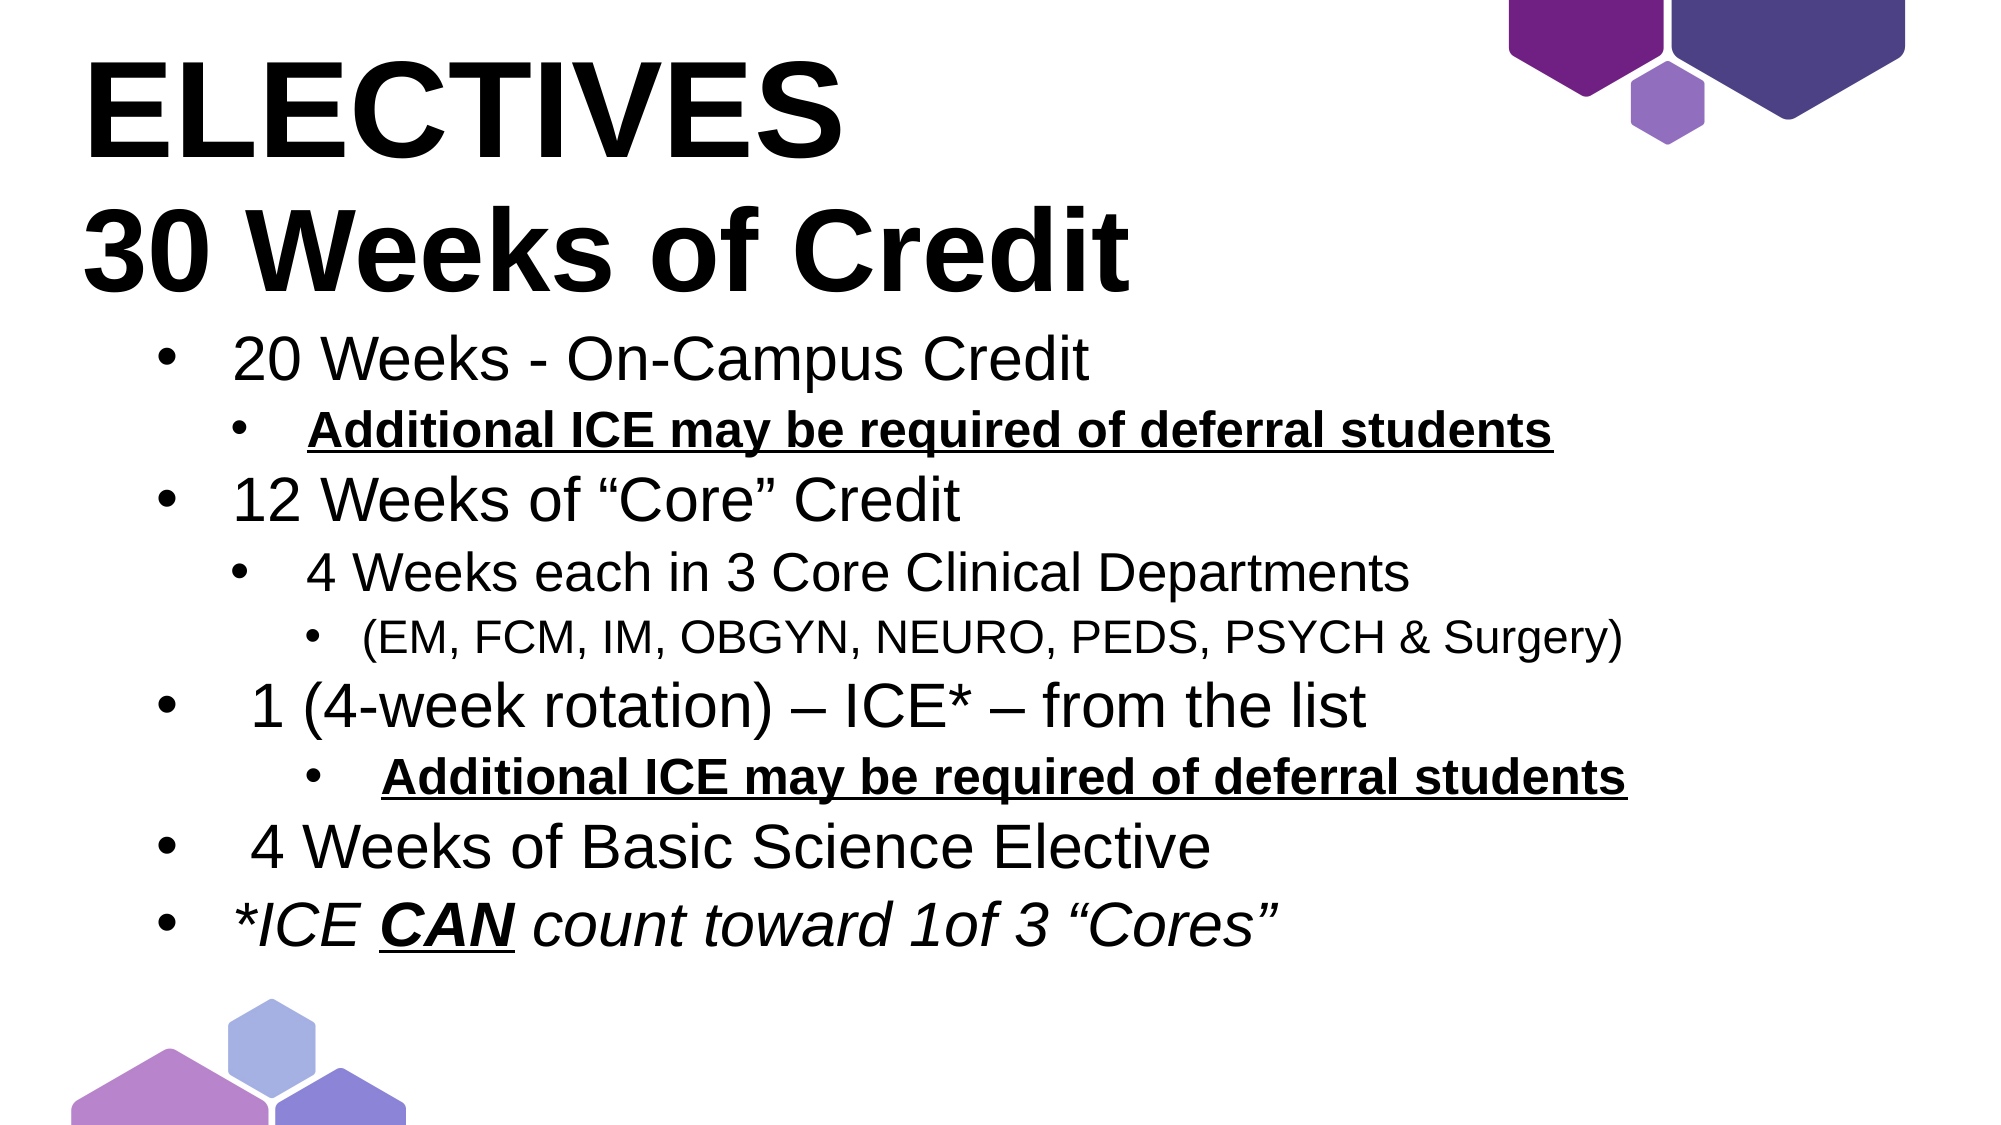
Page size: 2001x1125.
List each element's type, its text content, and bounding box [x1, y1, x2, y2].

picture [1486, 0, 2000, 161]
picture [0, 990, 431, 1125]
text_box 30 Weeks of Credit 20 Weeks - On-Campus Credit Additional ICE may be required of deferral students 12 Weeks of “Core” Credit 4 Weeks each in 3 Core Clinical Departments (EM, FCM, IM, OBGYN, NEURO, PEDS, PSYCH & Surgery) 1 (4-week rotation) – ICE* – from the list Additional ICE may be required of deferral students 4 Weeks of Basic Science Elective *ICE CAN count toward 1of 3 “Cores” [67, 182, 1950, 970]
title Electives [67, 30, 1507, 182]
